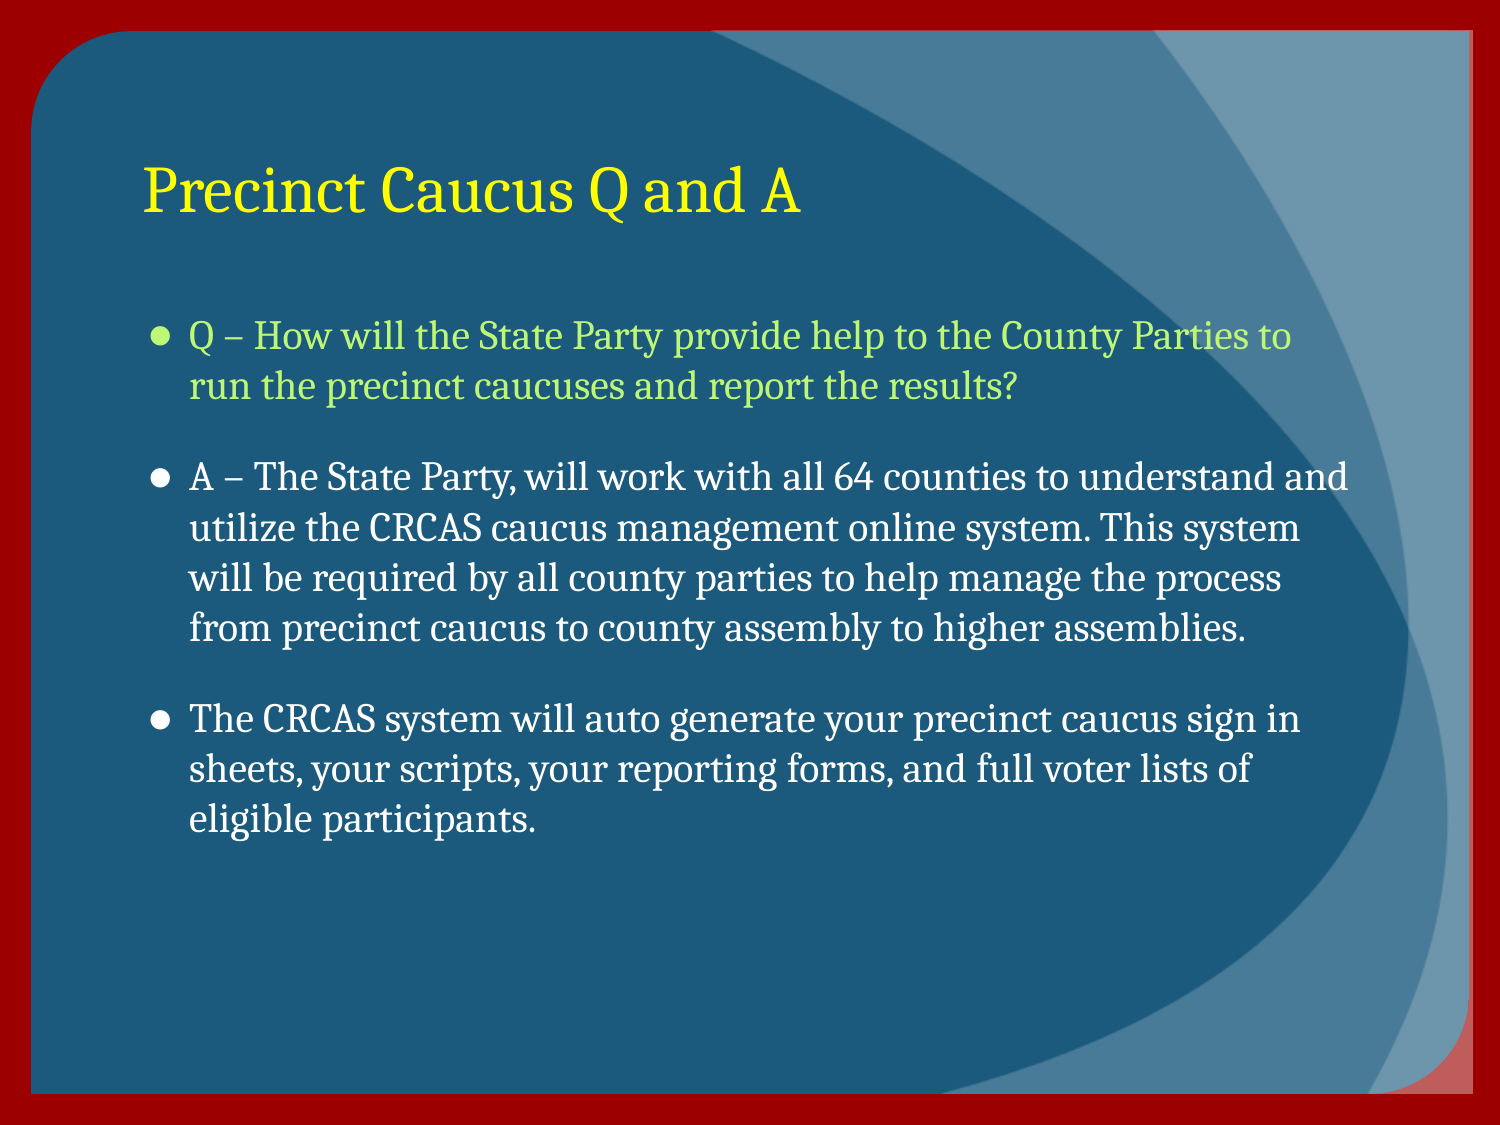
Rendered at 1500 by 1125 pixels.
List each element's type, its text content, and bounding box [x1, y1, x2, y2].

picture [24, 30, 1473, 1094]
title Precinct Caucus Q and A [127, 62, 1372, 234]
list Q – How will the State Party provide help to the County Parties to run the precinct caucuses and report the results? A – The State Party, will work with all 64 counties to understand and utilize the CRCAS caucus management online system. This system will be required by all county parties to help manage the process from precinct caucus to county assembly to higher assemblies. The CRCAS system will auto generate your precinct caucus sign in sheets, your scripts, your reporting forms, and full voter lists of eligible participants. [127, 299, 1372, 991]
